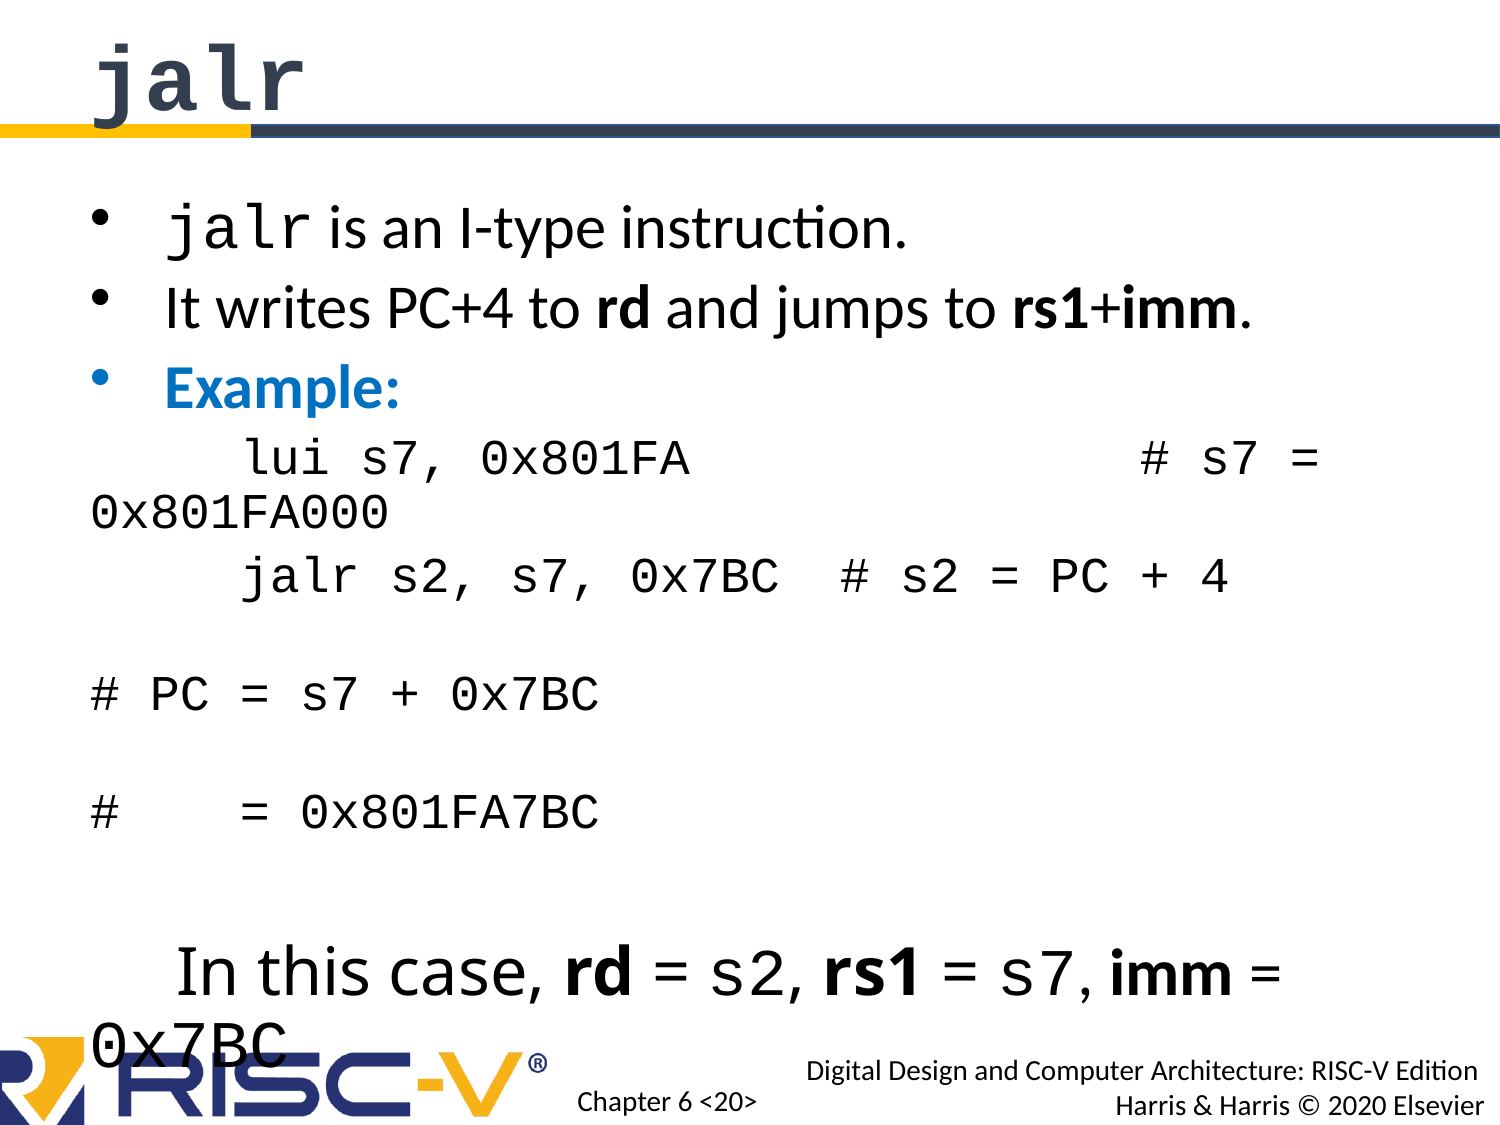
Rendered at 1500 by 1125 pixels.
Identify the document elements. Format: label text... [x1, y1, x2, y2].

text_box jalr [0, 11, 1425, 136]
text_box jalr is an I-type instruction. It writes PC+4 to rd and jumps to rs1+imm. Example: lui s7, 0x801FA # s7 = 0x801FA000 jalr s2, s7, 0x7BC # s2 = PC + 4 # PC = s7 + 0x7BC # = 0x801FA7BC In this case, rd = s2, rs1 = s7, imm = 0x7BC [75, 187, 1463, 1125]
picture [0, 1037, 75, 1125]
